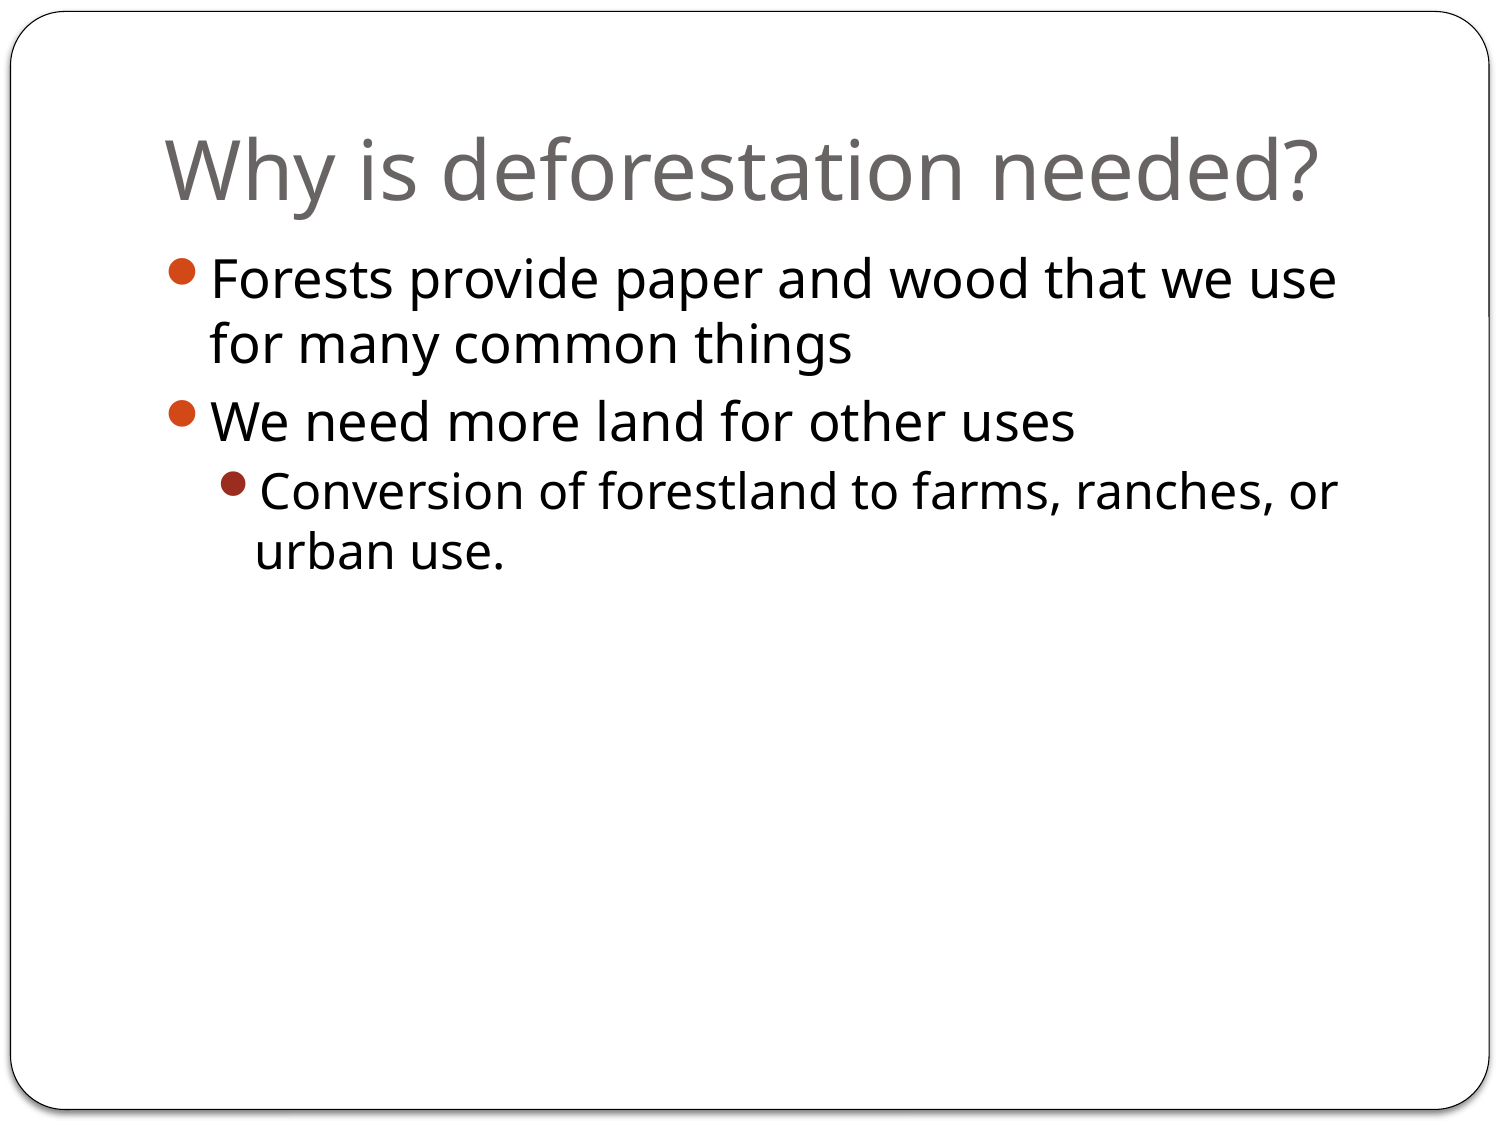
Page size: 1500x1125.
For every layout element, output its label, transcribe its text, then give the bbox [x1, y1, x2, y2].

list Forests provide paper and wood that we use for many common things We need more land for other uses Conversion of forestland to farms, ranches, or urban use. [150, 237, 1425, 988]
title Why is deforestation needed? [150, 45, 1425, 233]
